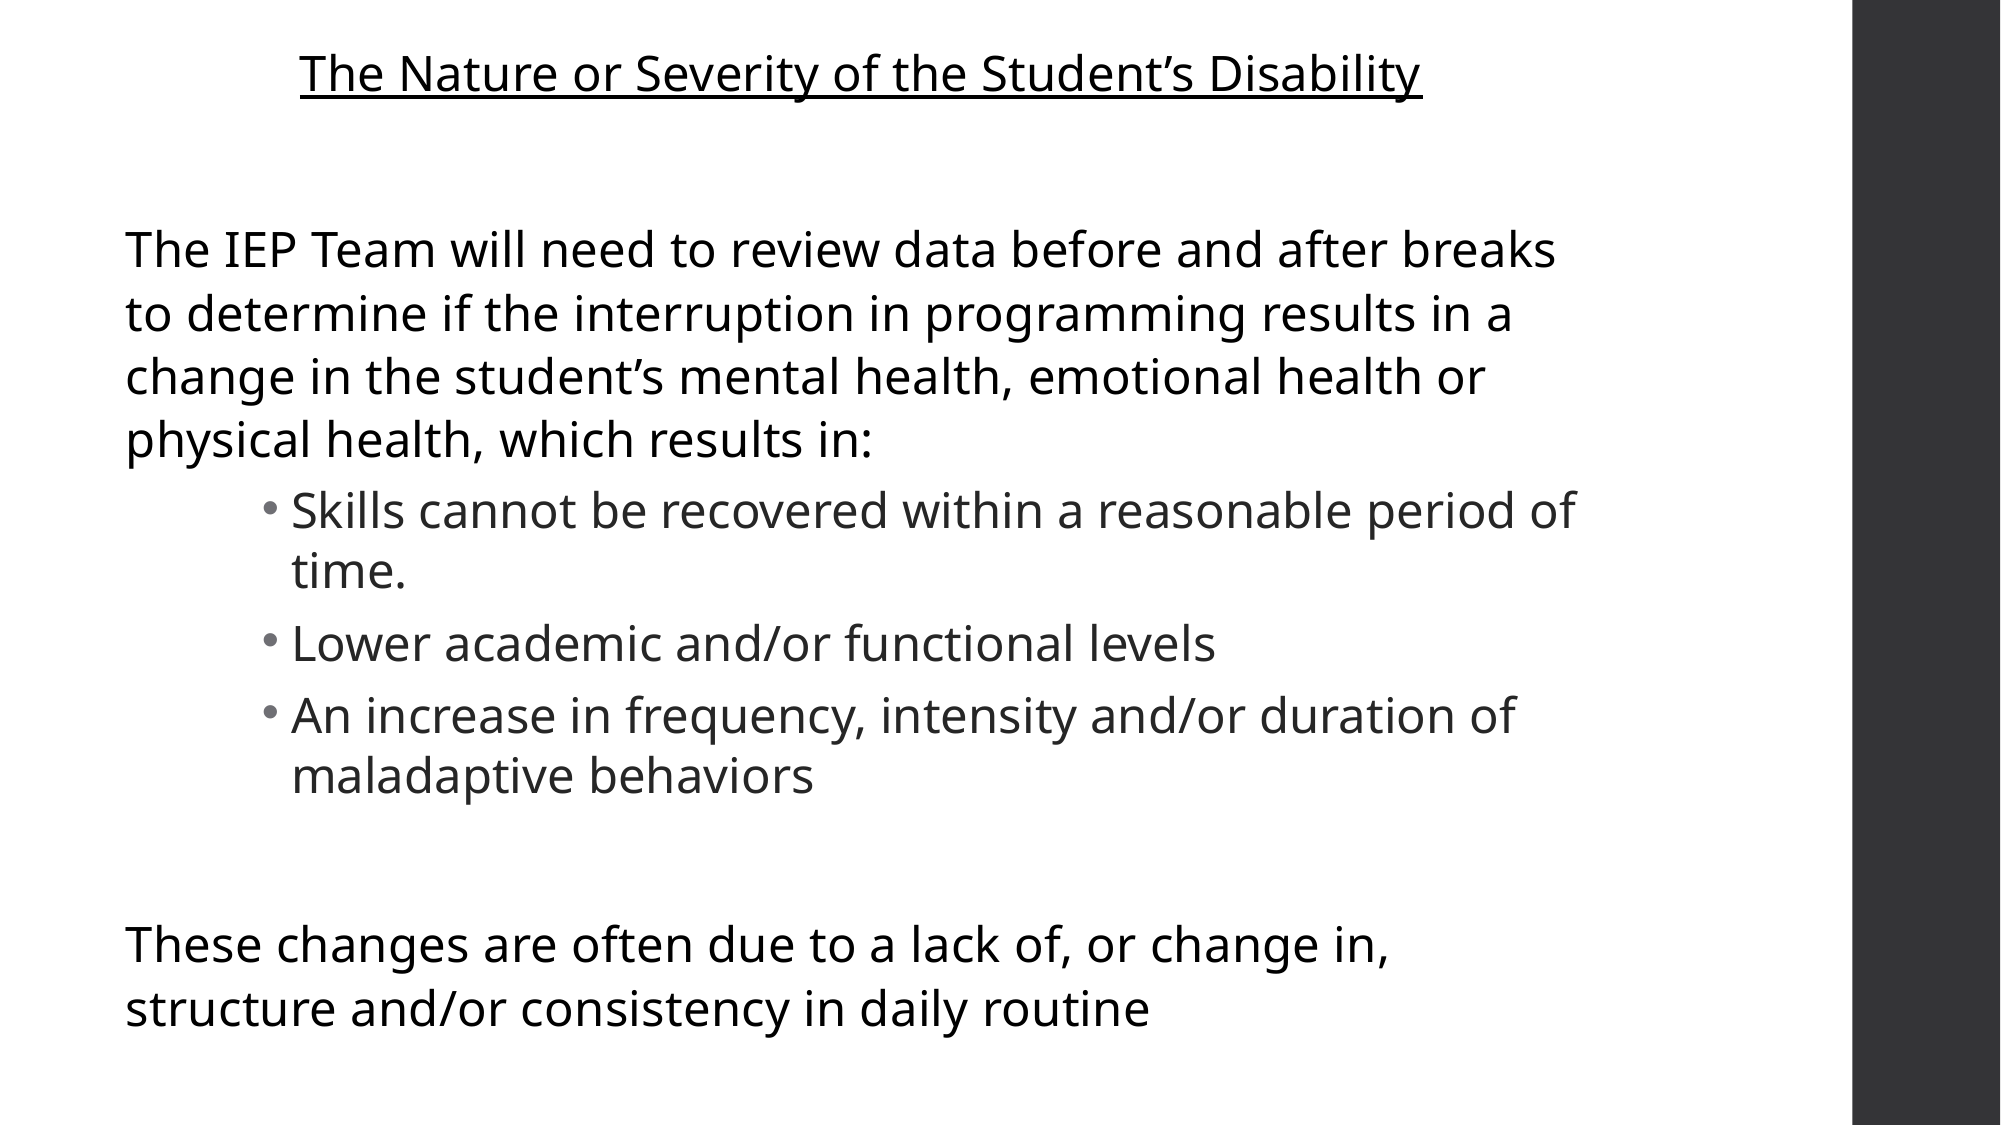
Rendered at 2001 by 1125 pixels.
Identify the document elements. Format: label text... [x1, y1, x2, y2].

list The Nature or Severity of the Student’s Disability The IEP Team will need to review data before and after breaks to determine if the interruption in programming results in a change in the student’s mental health, emotional health or physical health, which results in: Skills cannot be recovered within a reasonable period of time. Lower academic and/or functional levels An increase in frequency, intensity and/or duration of maladaptive behaviors These changes are often due to a lack of, or change in, structure and/or consistency in daily routine [110, 29, 1613, 1050]
